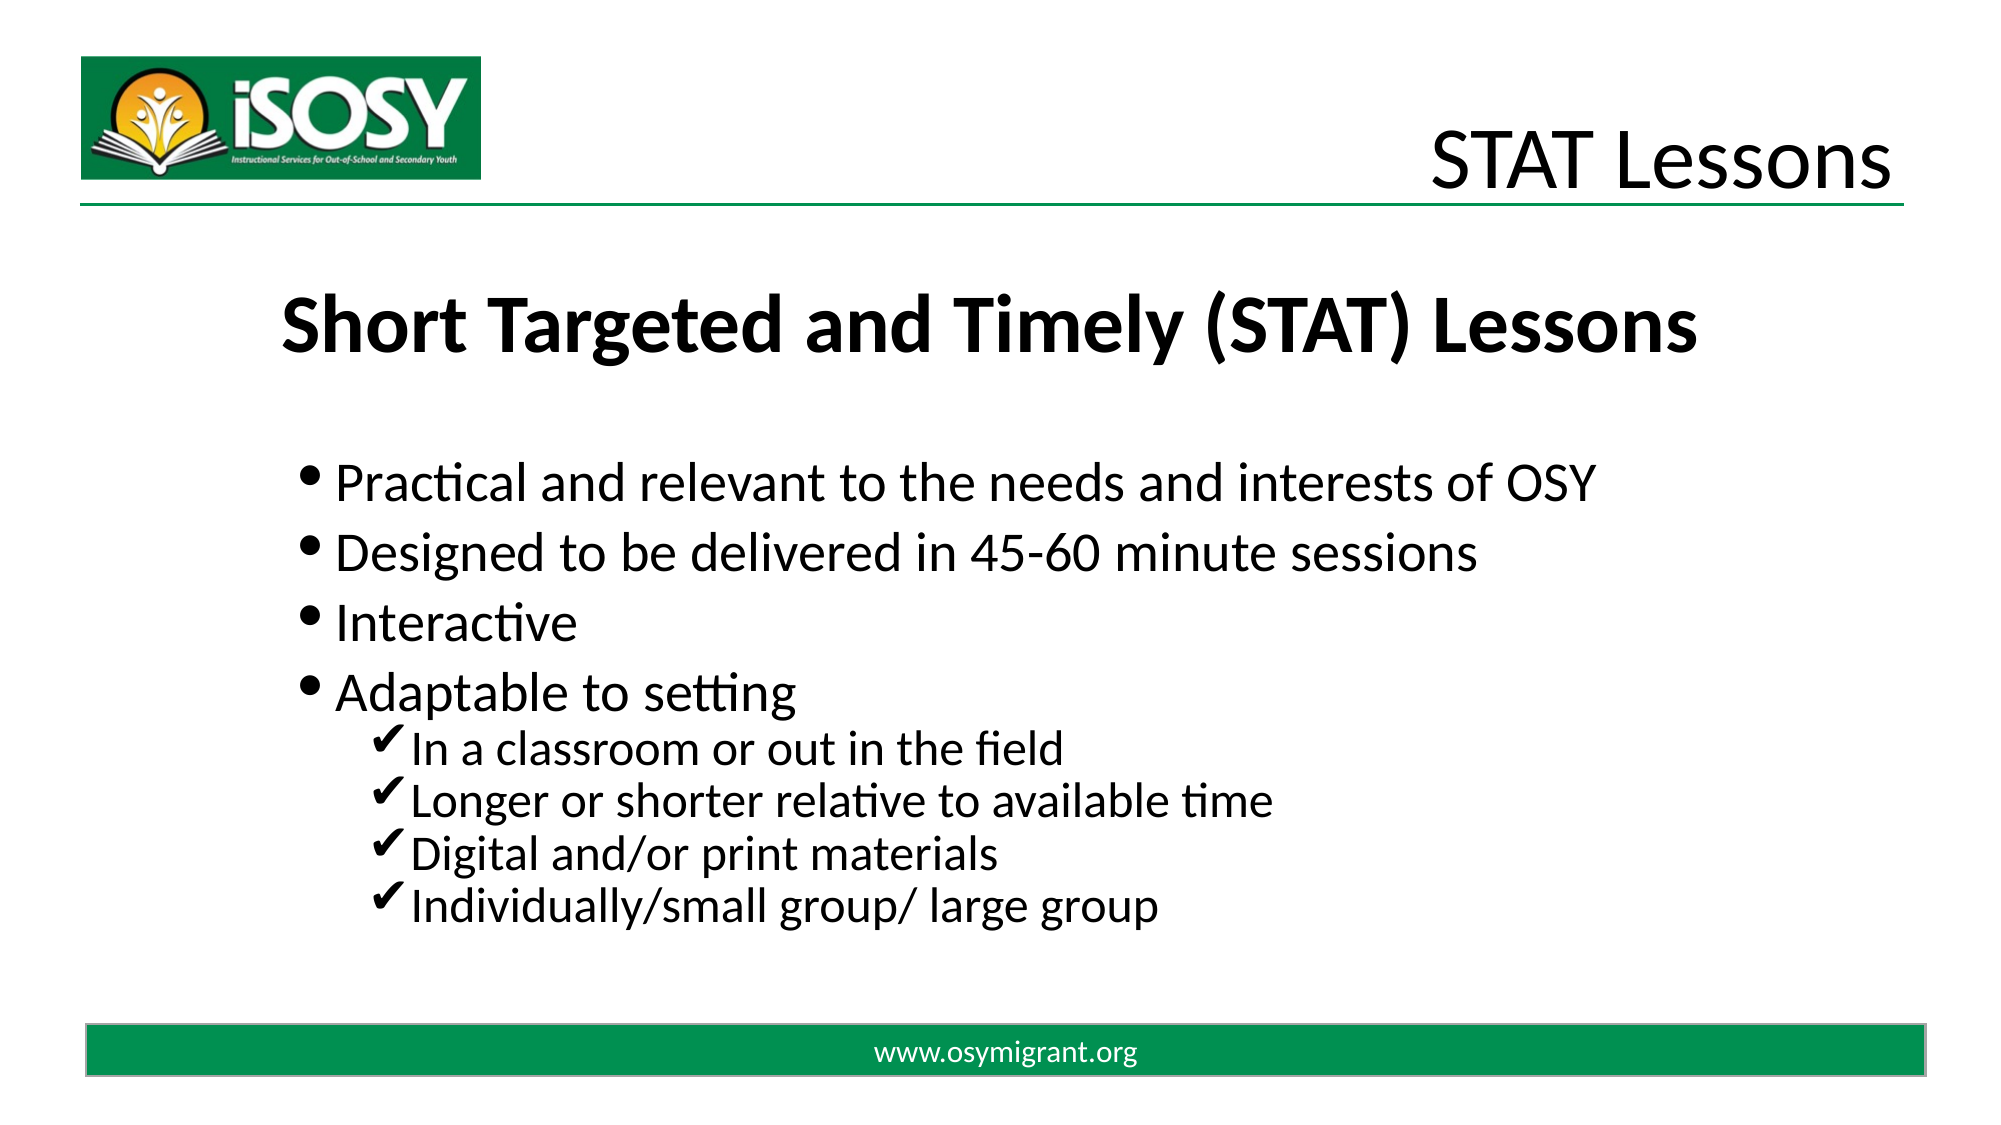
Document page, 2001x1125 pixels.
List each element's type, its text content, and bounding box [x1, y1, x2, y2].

text_box STAT Lessons [183, 0, 1909, 216]
list Practical and relevant to the needs and interests of OSY Designed to be delivered in 45-60 minute sessions Interactive Adaptable to setting In a classroom or out in the field Longer or shorter relative to available time Digital and/or print materials Individually/small group/ large group [281, 365, 1938, 1030]
text_box [137, 50, 1926, 269]
picture [81, 56, 481, 180]
text_box Short Targeted and Timely (STAT) Lessons [137, 261, 1844, 379]
text_box www.osymigrant.org [86, 1023, 1926, 1076]
